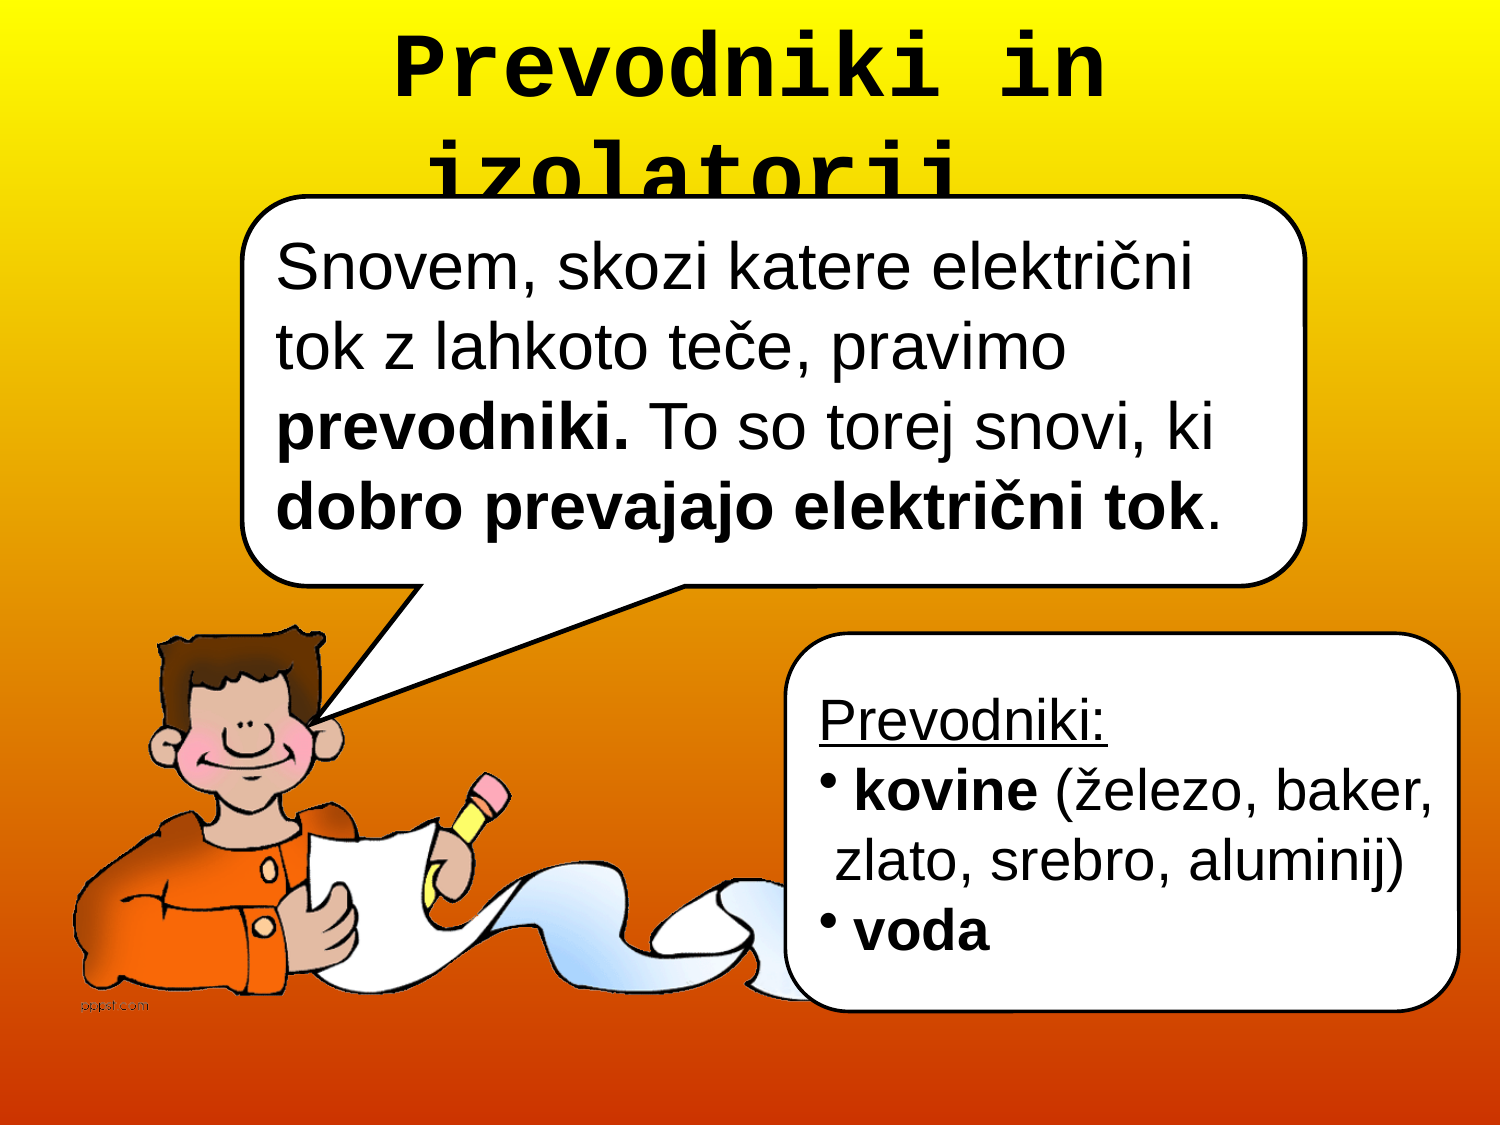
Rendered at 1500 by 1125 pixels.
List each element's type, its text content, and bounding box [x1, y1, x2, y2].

text_box Prevodniki: kovine (železo, baker, zlato, srebro, aluminij) voda [844, 633, 1459, 1012]
title Prevodniki in izolatorji [74, 44, 1426, 185]
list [64, 609, 839, 1020]
text_box Snovem, skozi katere električni tok z lahkoto teče, pravimo prevodniki. To so torej snovi, ki dobro prevajajo električni tok. [242, 196, 1306, 608]
